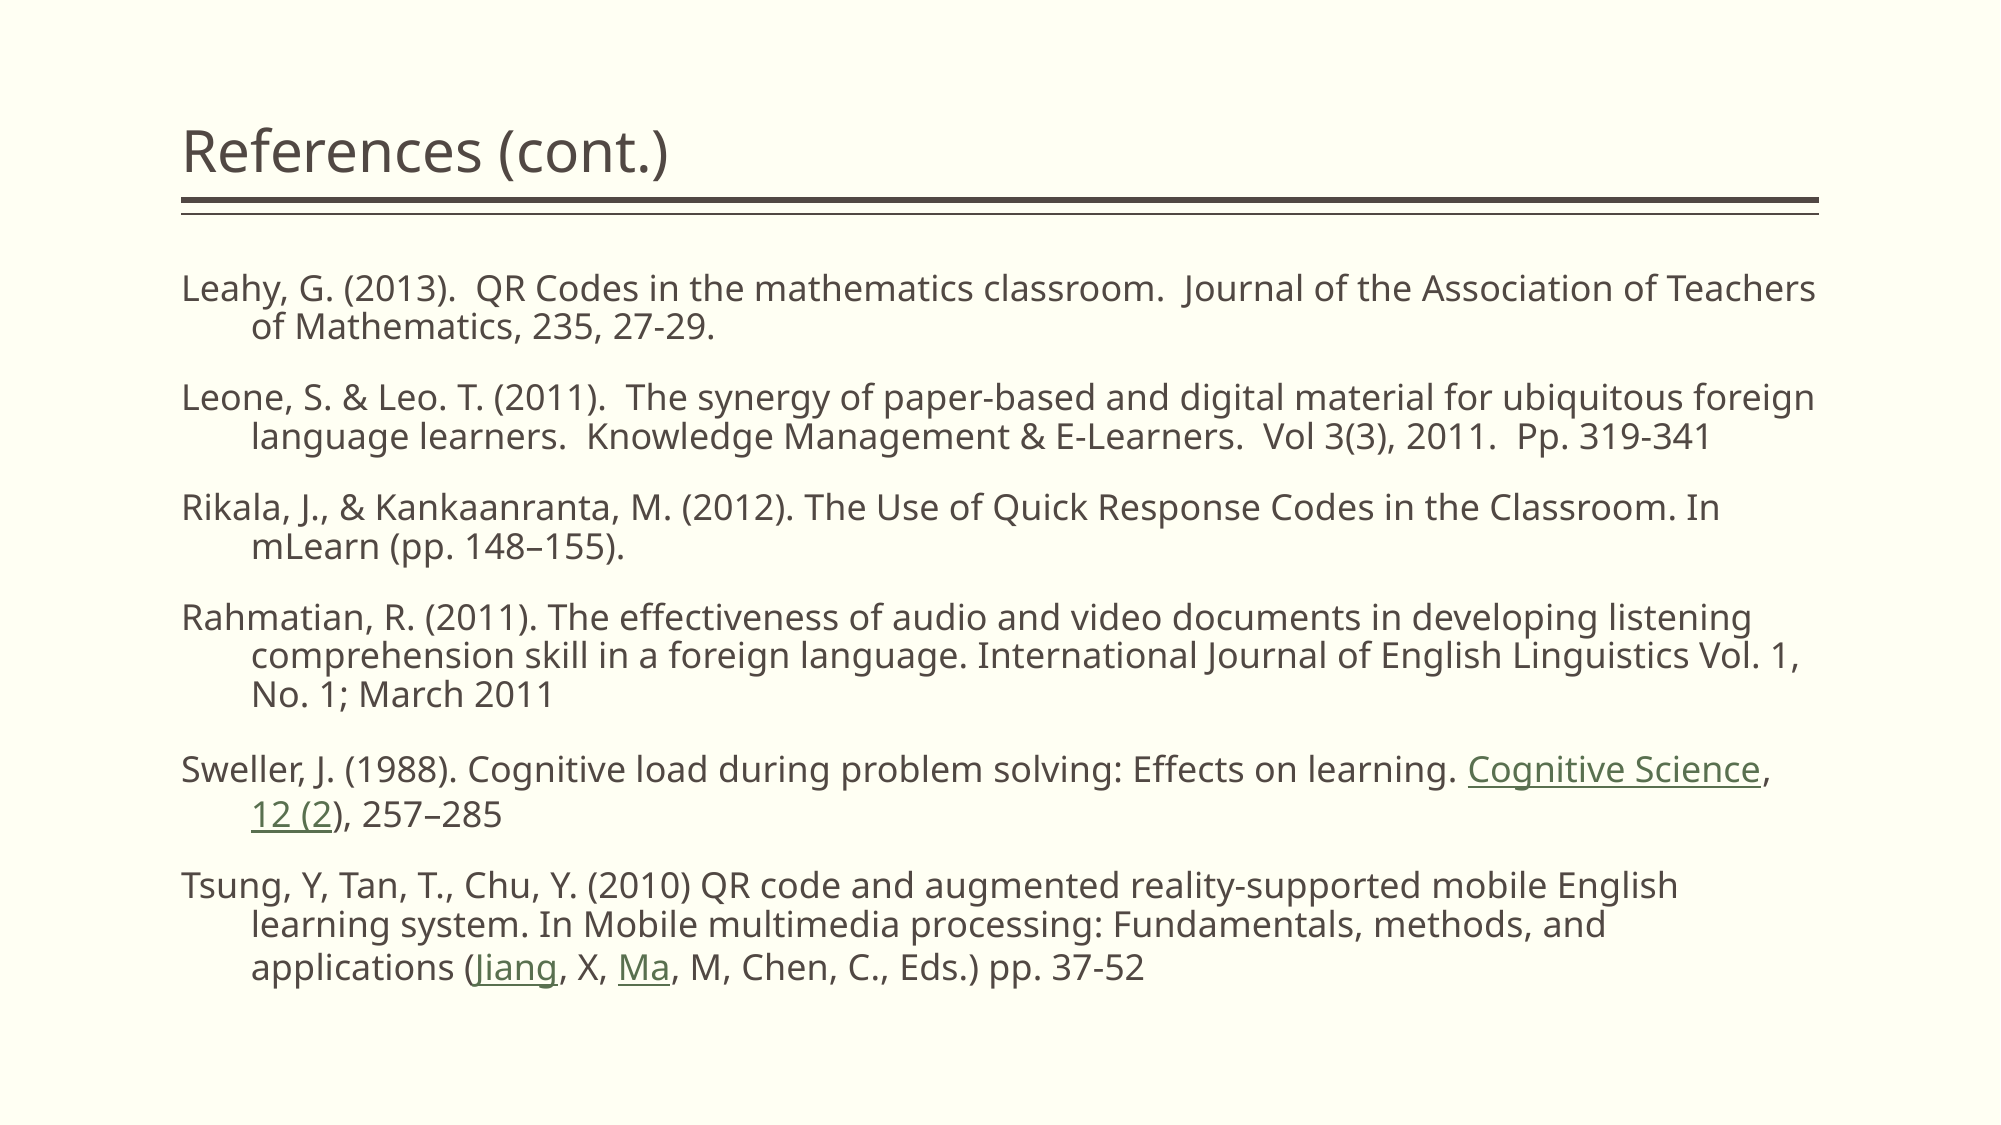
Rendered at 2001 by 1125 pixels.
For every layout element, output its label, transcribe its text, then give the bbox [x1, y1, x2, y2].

title References (cont.) [181, 12, 1819, 193]
list Leahy, G. (2013). QR Codes in the mathematics classroom. Journal of the Association of Teachers of Mathematics, 235, 27-29. Leone, S. & Leo. T. (2011). The synergy of paper-based and digital material for ubiquitous foreign language learners. Knowledge Management & E-Learners. Vol 3(3), 2011. Pp. 319-341 Rikala, J., & Kankaanranta, M. (2012). The Use of Quick Response Codes in the Classroom. In mLearn (pp. 148–155). Rahmatian, R. (2011). The effectiveness of audio and video documents in developing listening comprehension skill in a foreign language. International Journal of English Linguistics Vol. 1, No. 1; March 2011 Sweller, J. (1988). Cognitive load during problem solving: Effects on learning. Cognitive Science, 12 (2), 257–285 Tsung, Y, Tan, T., Chu, Y. (2010) QR code and augmented reality-supported mobile English learning system. In Mobile multimedia processing: Fundamentals, methods, and applications (Jiang, X, Ma, M, Chen, C., Eds.) pp. 37-52 [181, 262, 1819, 1013]
